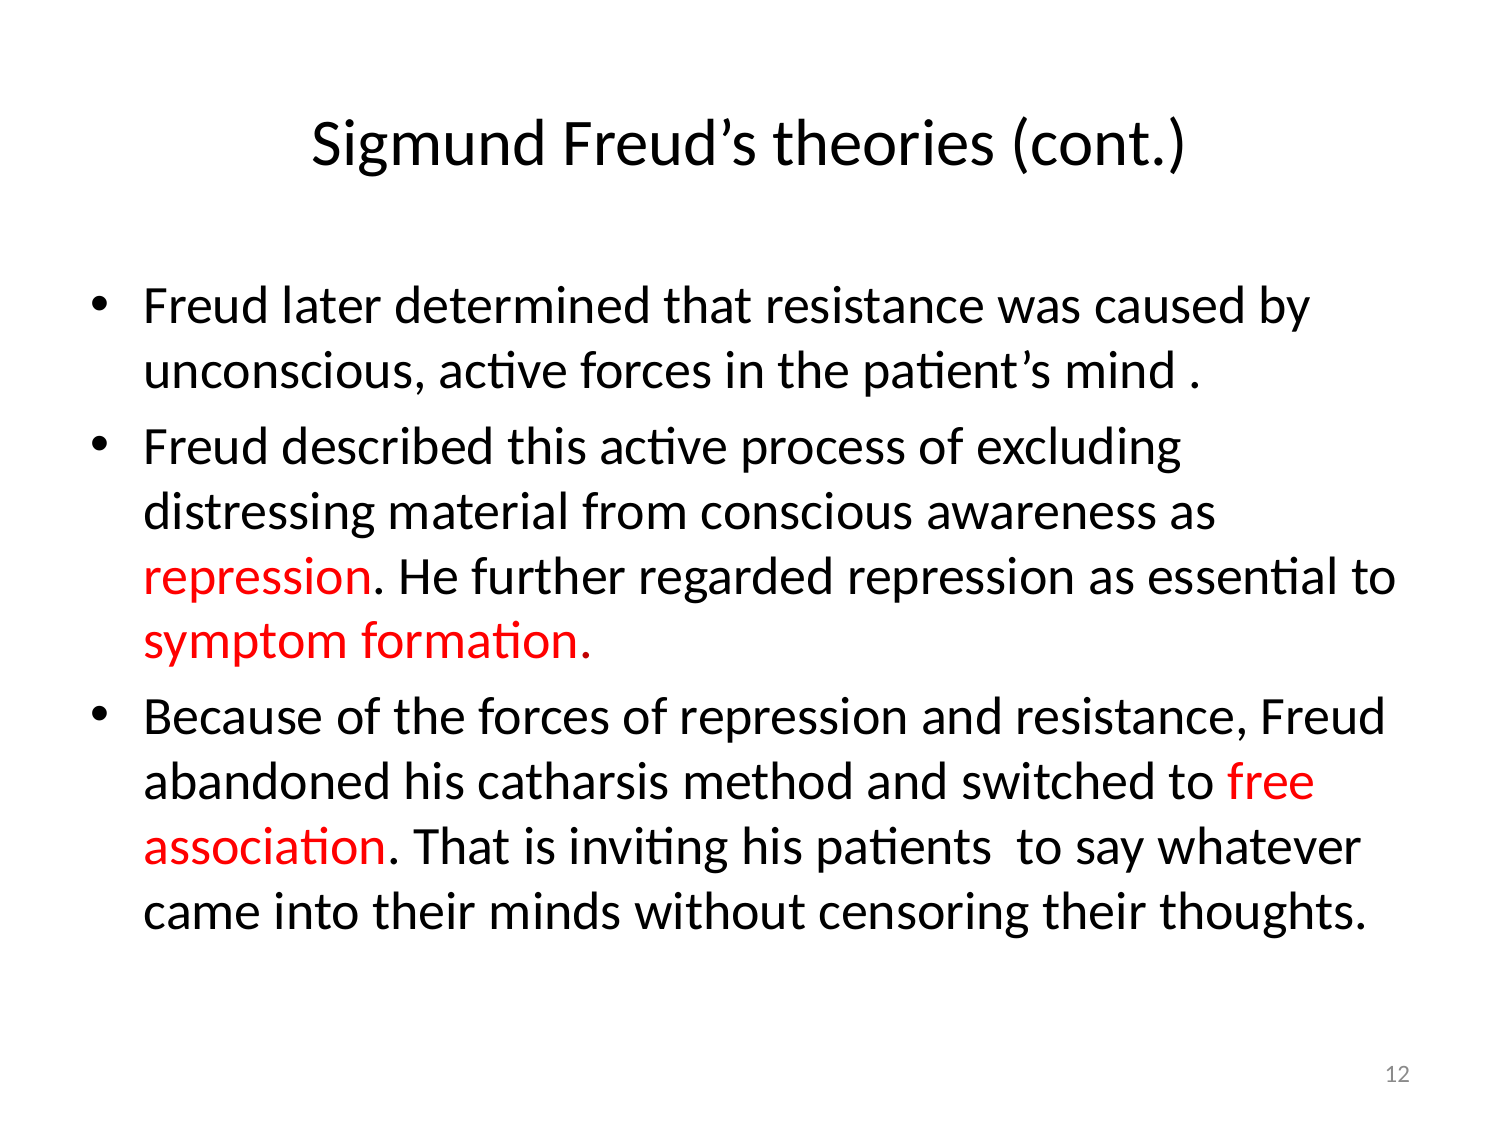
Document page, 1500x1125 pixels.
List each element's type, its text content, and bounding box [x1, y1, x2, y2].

title Sigmund Freud’s theories (cont.) [75, 45, 1425, 233]
slide_number 12 [1074, 1042, 1425, 1103]
list Freud later determined that resistance was caused by unconscious, active forces in the patient’s mind . Freud described this active process of excluding distressing material from conscious awareness as repression. He further regarded repression as essential to symptom formation. Because of the forces of repression and resistance, Freud abandoned his catharsis method and switched to free association. That is inviting his patients to say whatever came into their minds without censoring their thoughts. [75, 262, 1425, 1005]
